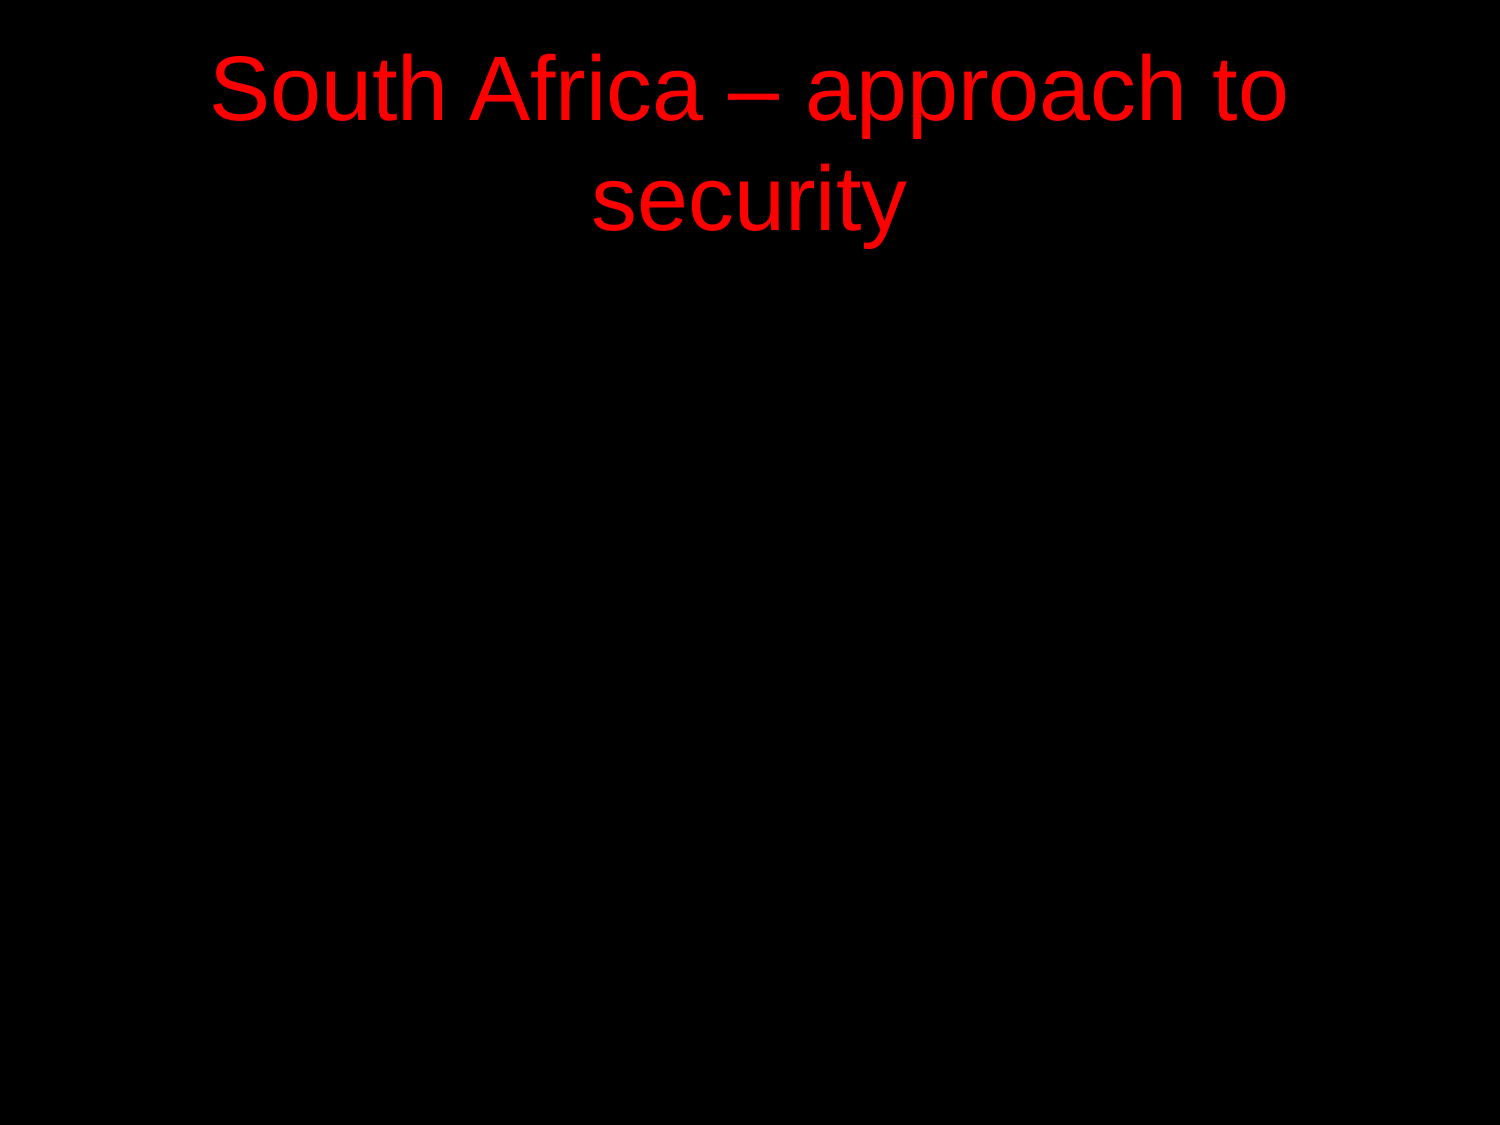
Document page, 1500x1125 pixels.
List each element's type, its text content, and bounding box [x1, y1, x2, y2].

title South Africa – approach to security [75, 45, 1425, 233]
